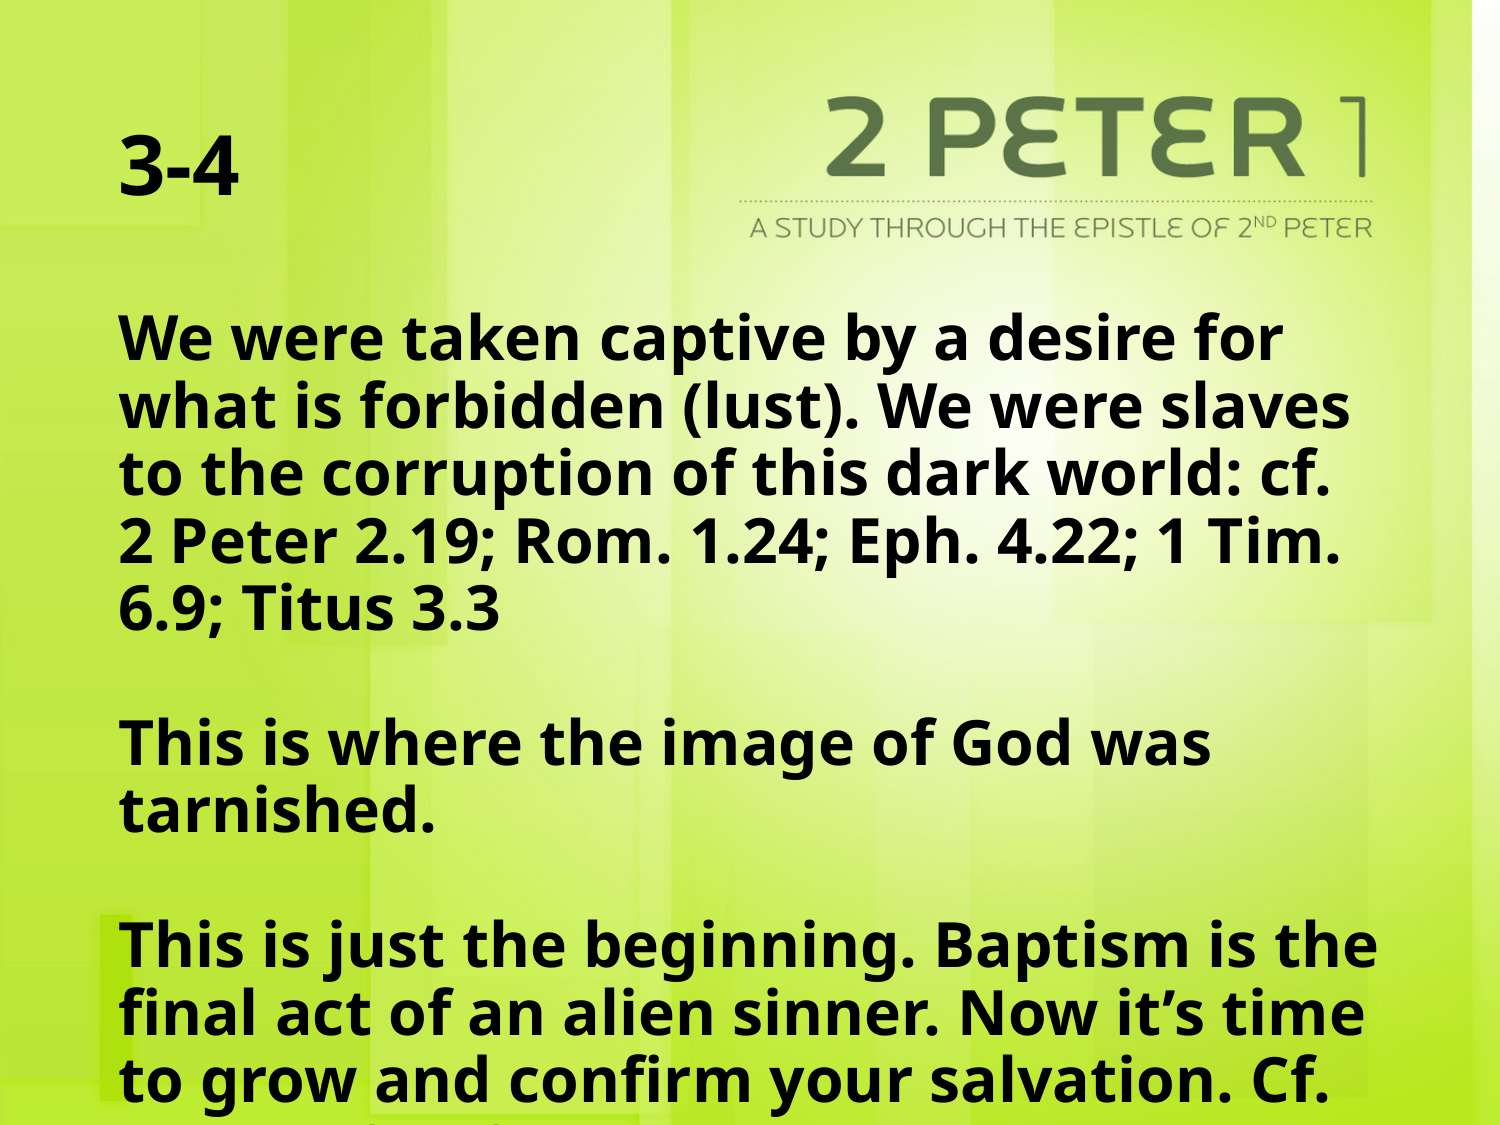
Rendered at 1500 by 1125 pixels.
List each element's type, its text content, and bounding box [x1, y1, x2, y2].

picture [0, 0, 1500, 1125]
title 3-4 [103, 59, 746, 278]
list We were taken captive by a desire for what is forbidden (lust). We were slaves to the corruption of this dark world: cf. 2 Peter 2.19; Rom. 1.24; Eph. 4.22; 1 Tim. 6.9; Titus 3.3 This is where the image of God was tarnished. This is just the beginning. Baptism is the final act of an alien sinner. Now it’s time to grow and confirm your salvation. Cf. 1 Peter 2.1; 2 Peter 1.11 [103, 299, 1397, 1125]
